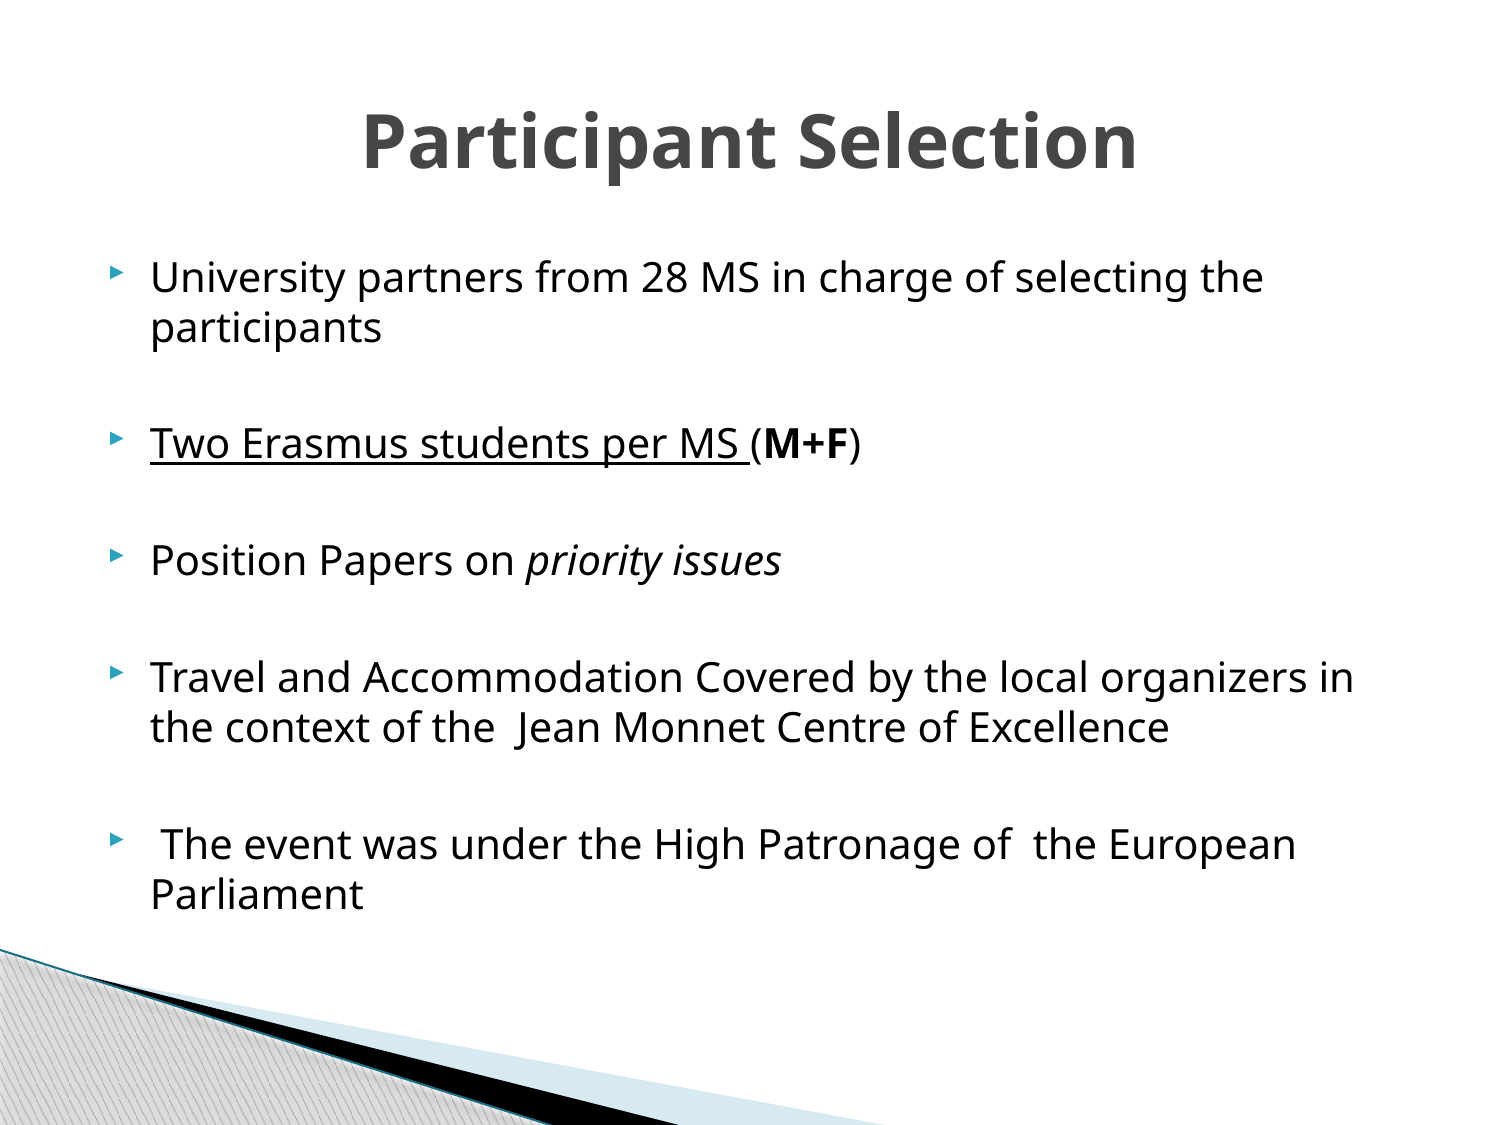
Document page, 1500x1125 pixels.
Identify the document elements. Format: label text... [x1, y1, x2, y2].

list University partners from 28 MS in charge of selecting the participants Two Erasmus students per MS (M+F) Position Papers on priority issues Travel and Accommodation Covered by the local organizers in the context of the Jean Monnet Centre of Excellence The event was under the High Patronage of the European Parliament [75, 243, 1425, 986]
title Participant Selection [75, 45, 1425, 233]
